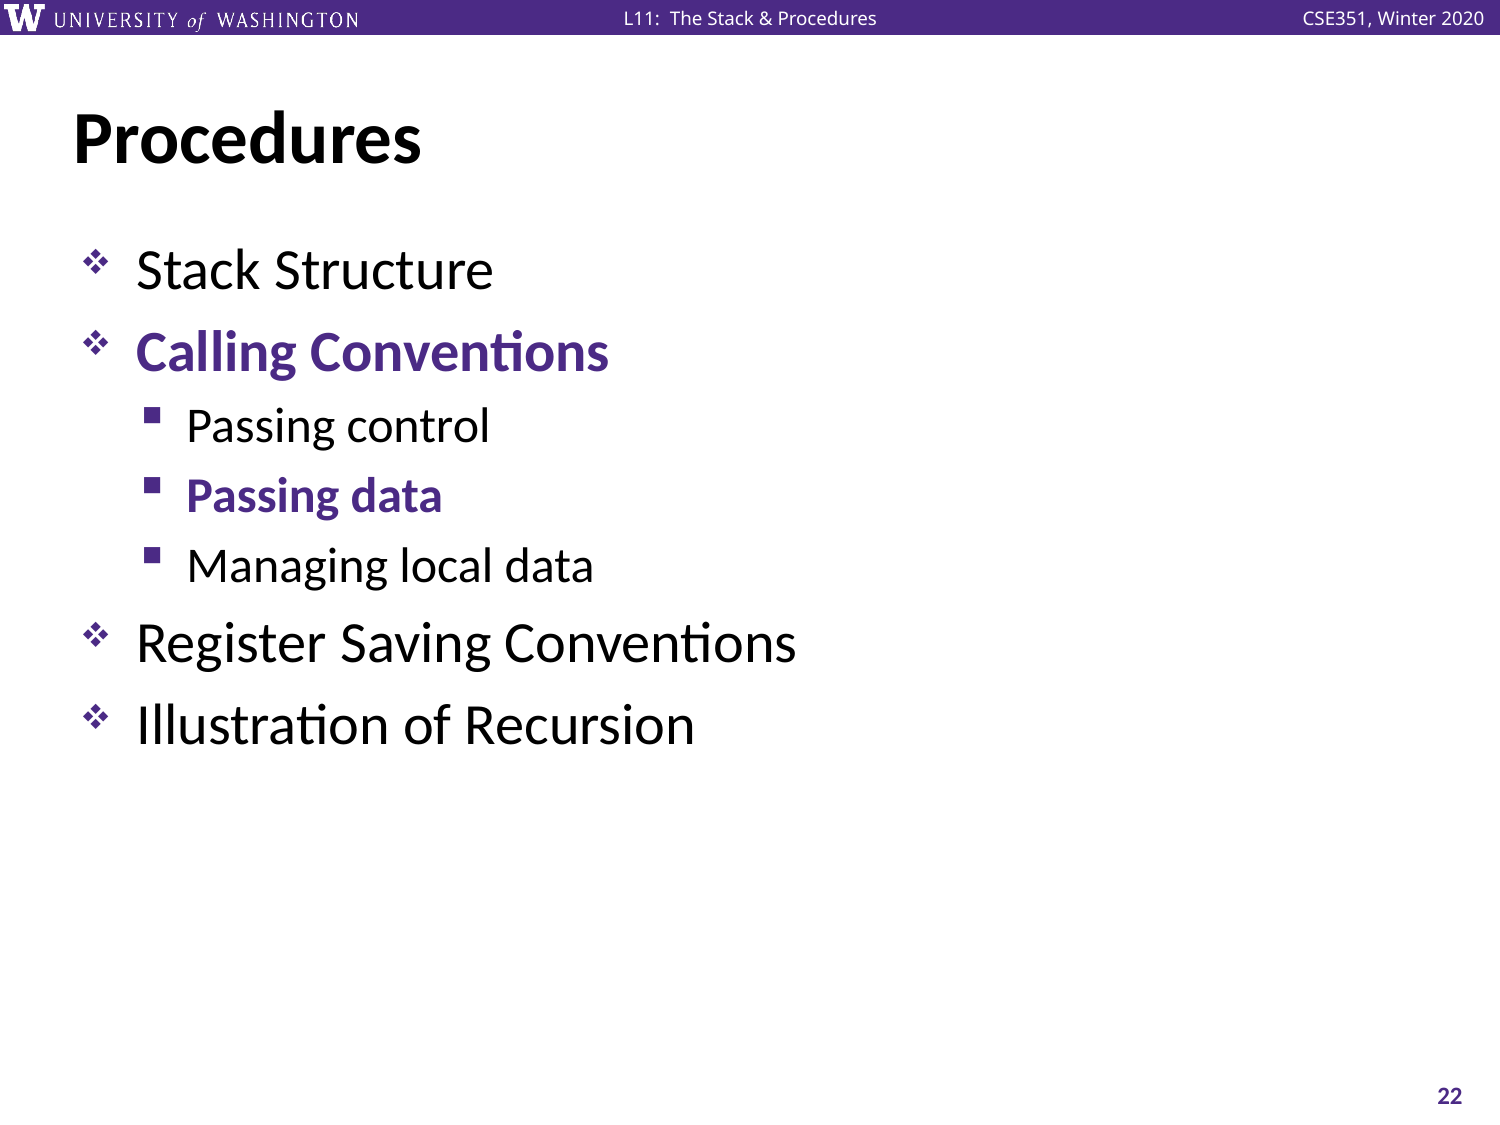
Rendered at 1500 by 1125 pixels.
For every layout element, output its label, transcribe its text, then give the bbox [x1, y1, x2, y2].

slide_number 22 [1400, 1065, 1500, 1125]
picture [4, 4, 358, 32]
list Stack Structure Calling Conventions Passing control Passing data Managing local data Register Saving Conventions Illustration of Recursion [64, 223, 1438, 1040]
title Procedures [58, 71, 1438, 197]
